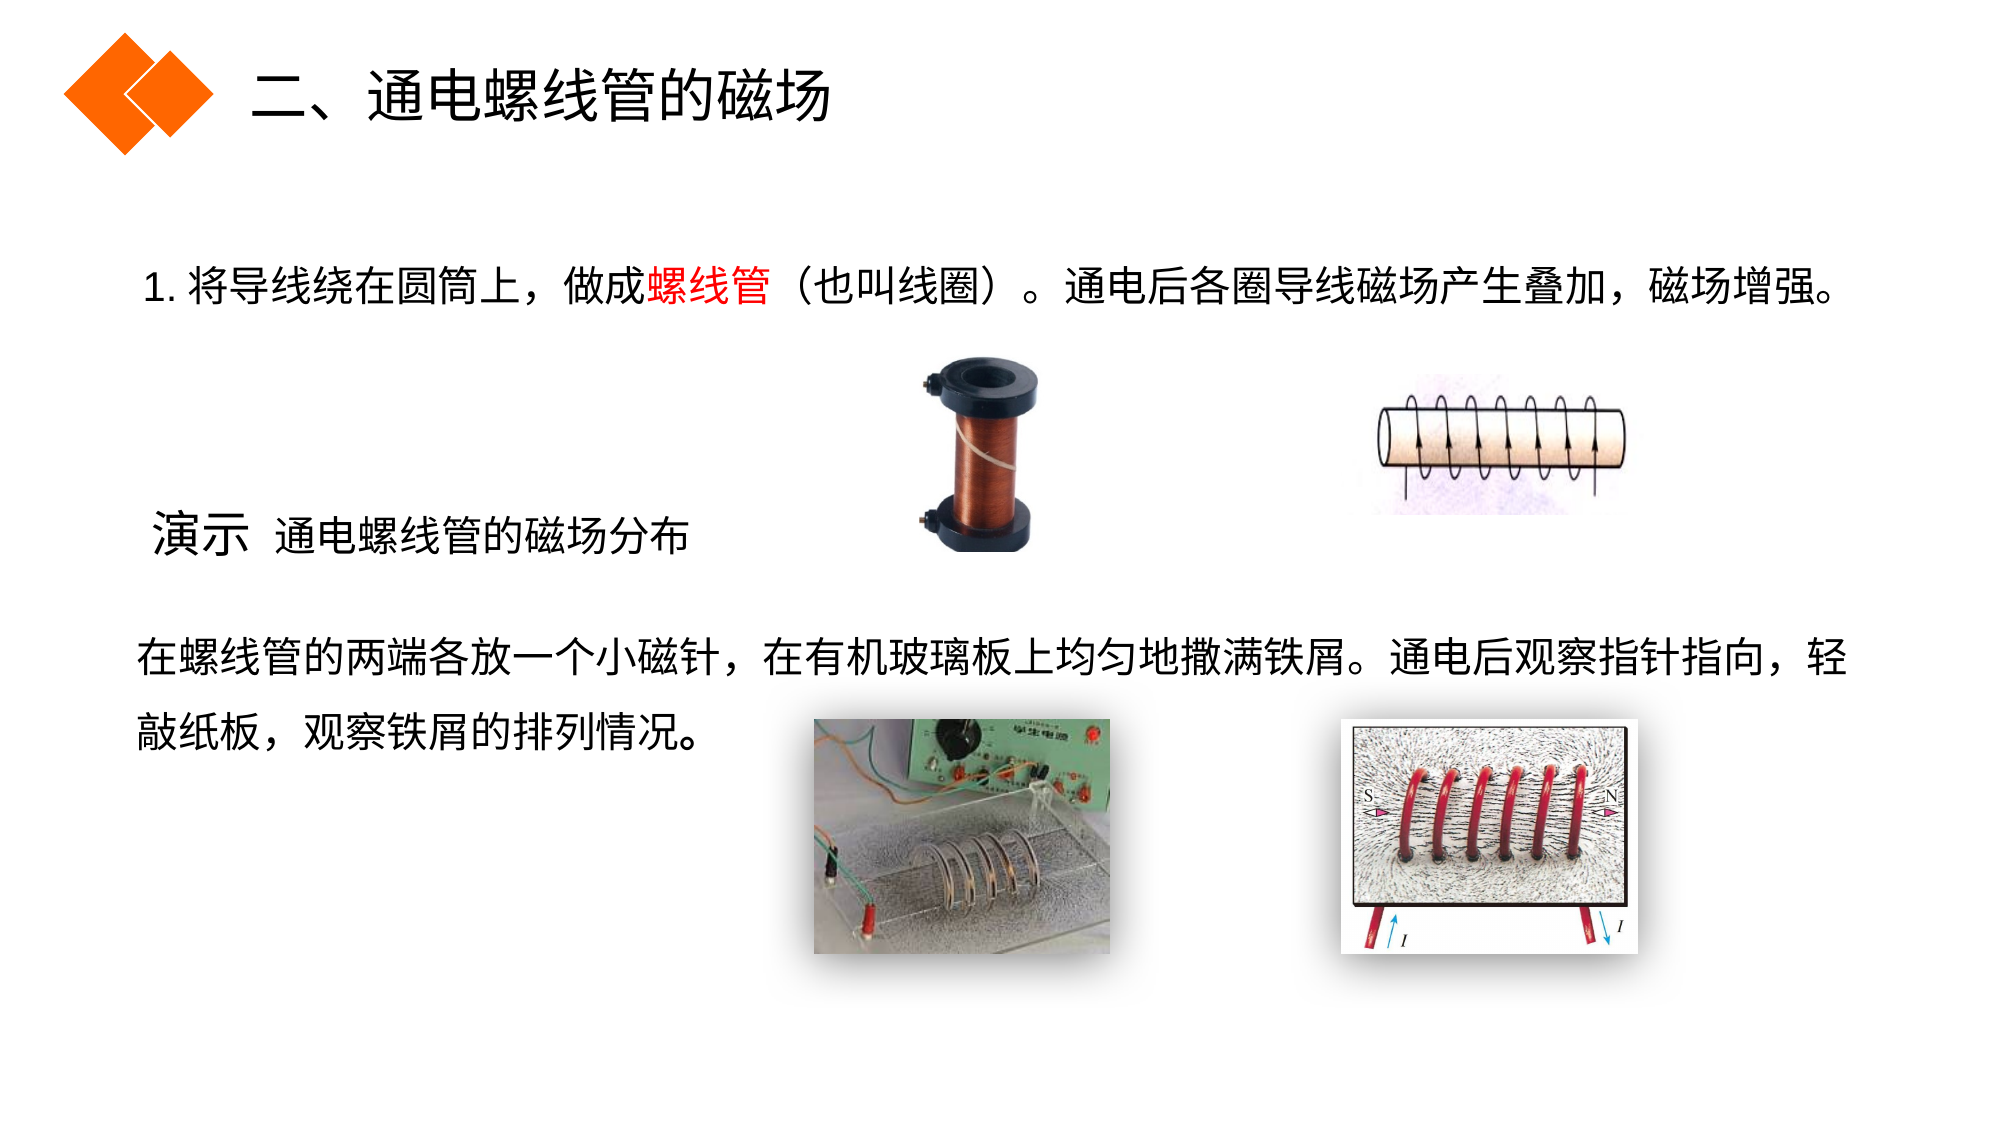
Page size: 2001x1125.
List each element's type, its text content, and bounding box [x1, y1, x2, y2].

text_box 通电螺线管的磁场分布 [334, 502, 707, 568]
picture [1341, 719, 1638, 954]
picture [813, 719, 1110, 954]
text_box 在螺线管的两端各放一个小磁针，在有机玻璃板上均匀地撒满铁屑。通电后观察指针指向，轻敲纸板，观察铁屑的排列情况。 [121, 598, 1890, 763]
picture [1341, 374, 1654, 515]
text_box 1.将导线绕在圆筒上，做成螺线管（也叫线圈）。通电后各圈导线磁场产生叠加，磁场增强。 [127, 227, 2000, 318]
text_box 二、通电螺线管的磁场 [235, 52, 848, 137]
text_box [74, 495, 334, 599]
picture [919, 355, 1052, 552]
